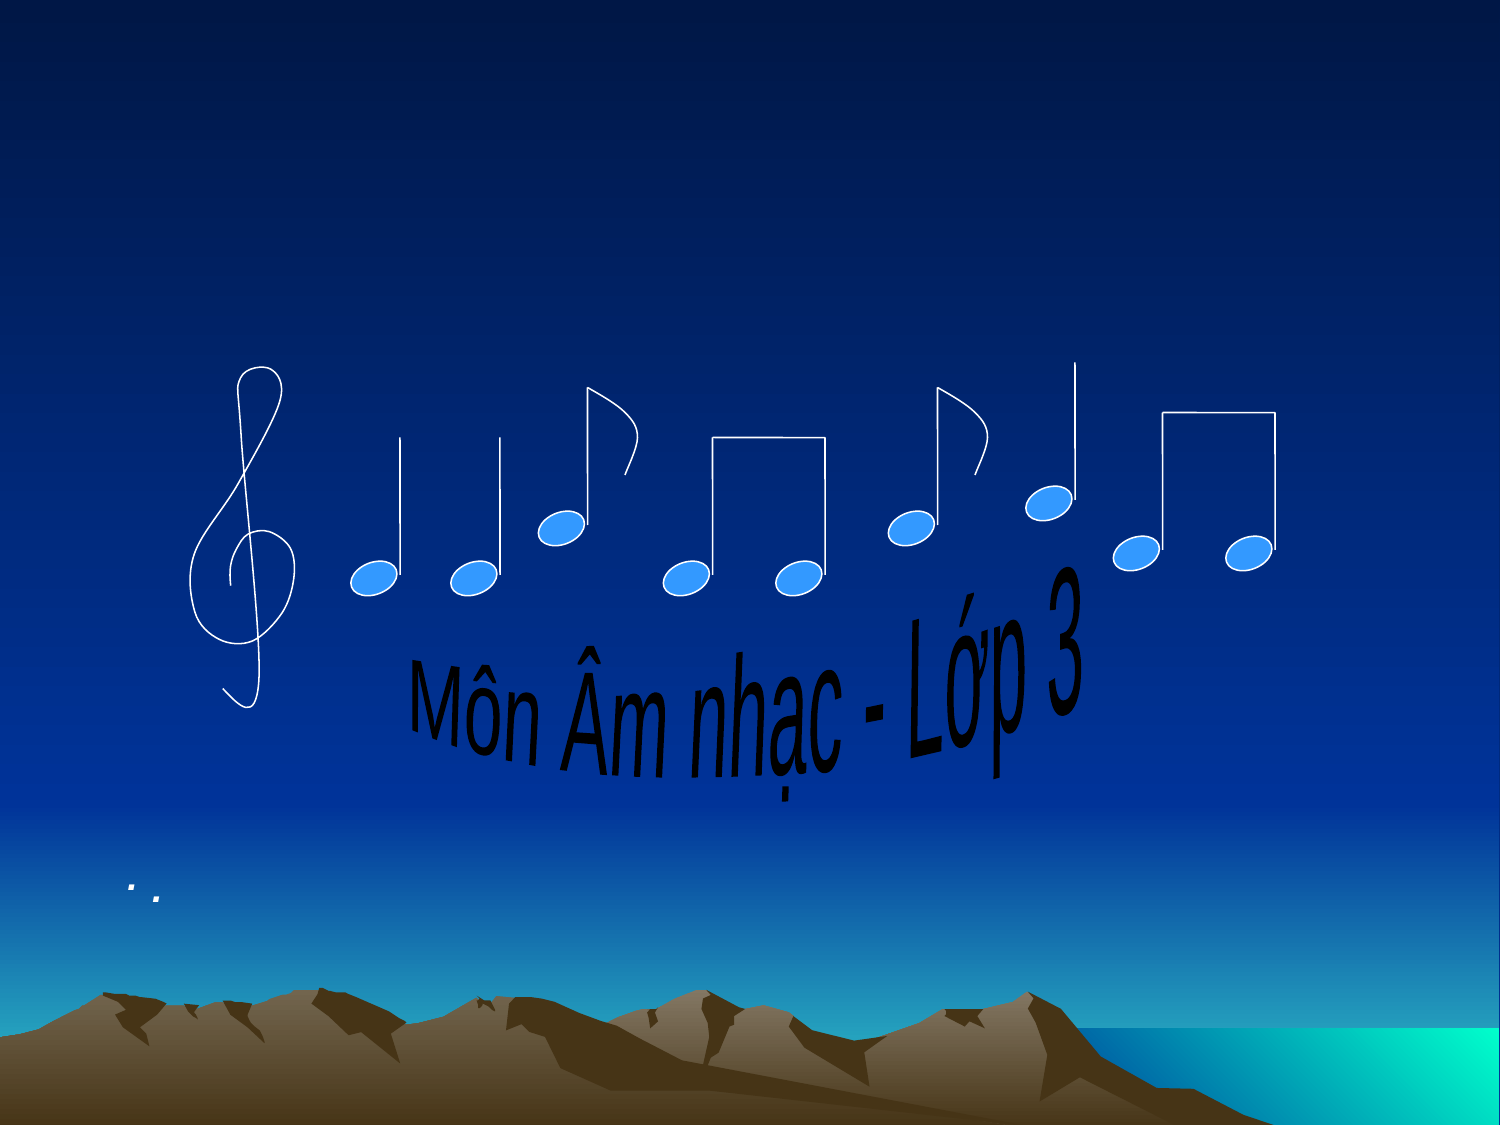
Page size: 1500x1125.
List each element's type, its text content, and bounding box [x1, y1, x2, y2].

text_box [1024, 362, 1076, 520]
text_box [449, 437, 501, 595]
text_box . [112, 800, 124, 1000]
text_box . [137, 812, 1425, 1063]
text_box [124, 462, 1413, 1000]
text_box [537, 387, 638, 545]
text_box [190, 367, 295, 708]
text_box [662, 437, 826, 595]
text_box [1112, 412, 1276, 570]
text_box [349, 437, 401, 595]
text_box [887, 387, 988, 545]
